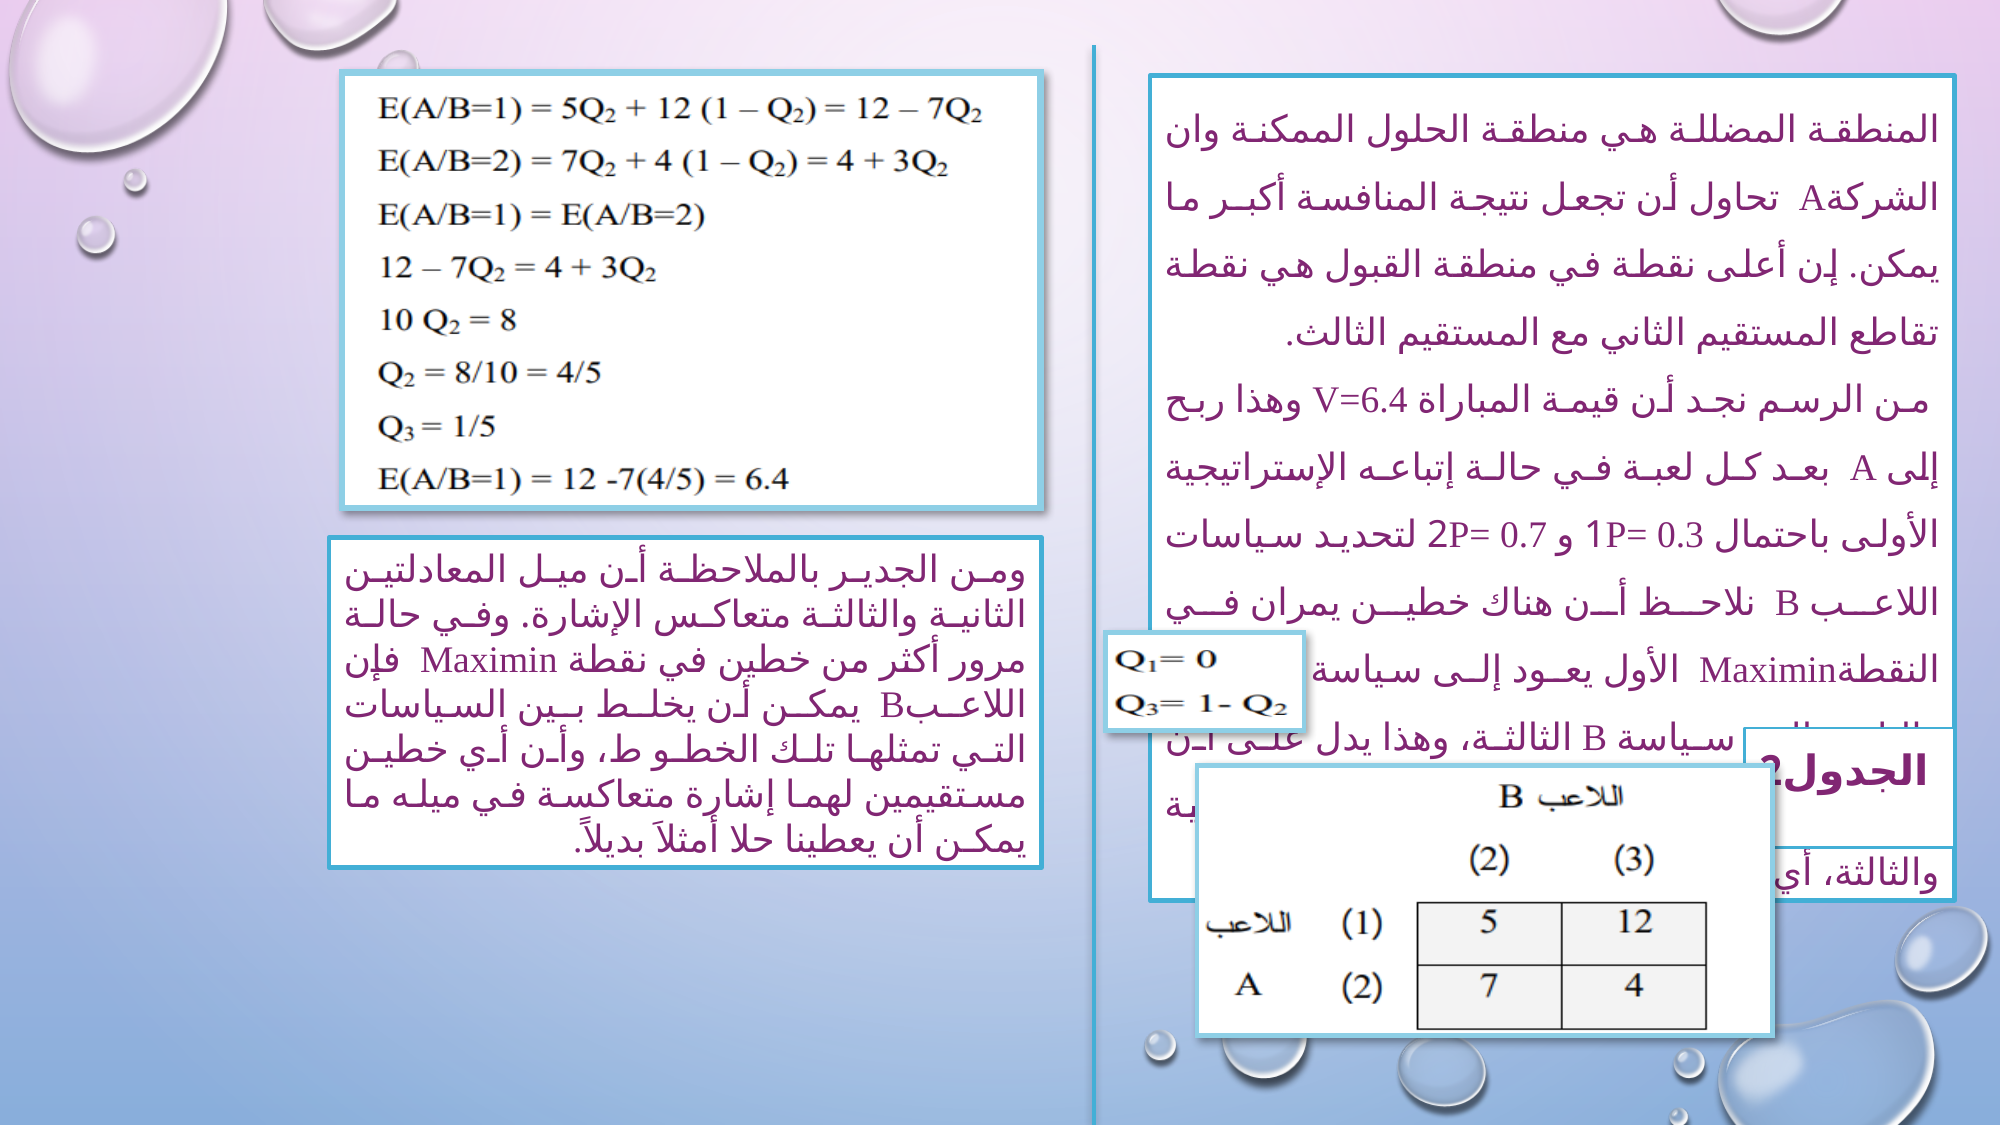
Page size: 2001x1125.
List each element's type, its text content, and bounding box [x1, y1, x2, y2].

text_box الجدول2 [1743, 727, 1956, 849]
text_box ومن الجدير بالملاحظة أن ميل المعادلتين الثانية والثالثة متعاكس الإشارة. وفي حالة مرور أكثر من خطين في نقطة Maximin فإن اللاعـبB يمكـن أن يخلـط بـين السياسات التي تمثلها تلك الخطو ط، وأن أي خطين مستقيمين لهما إشارة متعاكسة في ميله ما يمكـن أن يعطينا حلا أمثلاَ بديلاً. [328, 536, 1043, 869]
picture [0, 0, 2000, 1125]
text_box المنطقة المضللة هي منطقة الحلول الممكنة وان الشركةA تحاول أن تجعل نتيجة المنافسة أكبـر ما يمكن. إن أعلى نقطة في منطقة القبول هي نقطة تقاطع المستقيم الثاني مع المستقيم الثالث. من الرسم نجد أن قيمة المباراة 6.4=V وهذا ربح إلى A بعـد كـل لعبـة فـي حالـة إتباعـه الإستراتيجية الأولى باحتمال 0.3 =1P و 0.7 =2P لتحديد سياسات اللاعب B نلاحظ أن هناك خطين يمران في النقطةMaximin الأول يعـود إلـى سياسة B الثانية والثاني إلى سياسة B الثالثة، وهذا يدل على أن اللاعـب B يمكـن أن يخلـط بـين السياستين الثانية والثالثة، أي أن: [1149, 74, 1956, 902]
